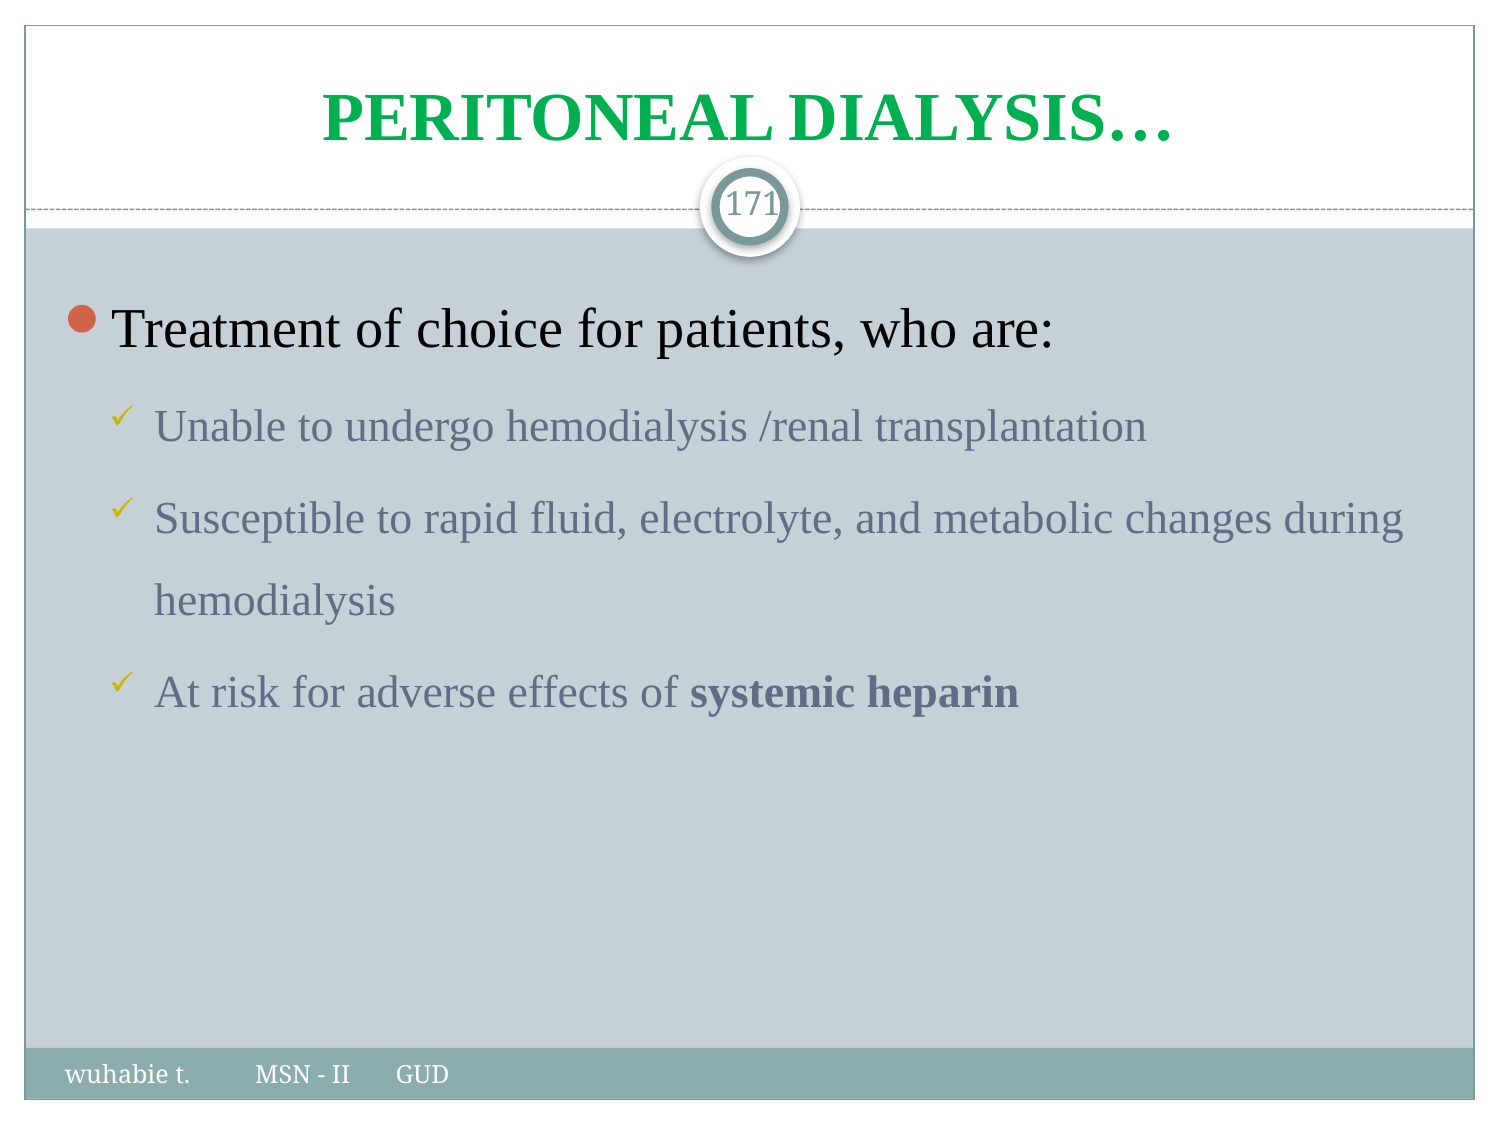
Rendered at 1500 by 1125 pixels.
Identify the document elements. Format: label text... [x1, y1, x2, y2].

footer wuhabie t. MSN - II GUD [50, 1051, 638, 1112]
title PERITONEAL DIALYSIS… [49, 37, 1450, 162]
list Treatment of choice for patients, who are: Unable to undergo hemodialysis /renal transplantation Susceptible to rapid fluid, electrolyte, and metabolic changes during hemodialysis At risk for adverse effects of systemic heparin [49, 250, 1445, 1001]
slide_number 171 [715, 168, 791, 241]
